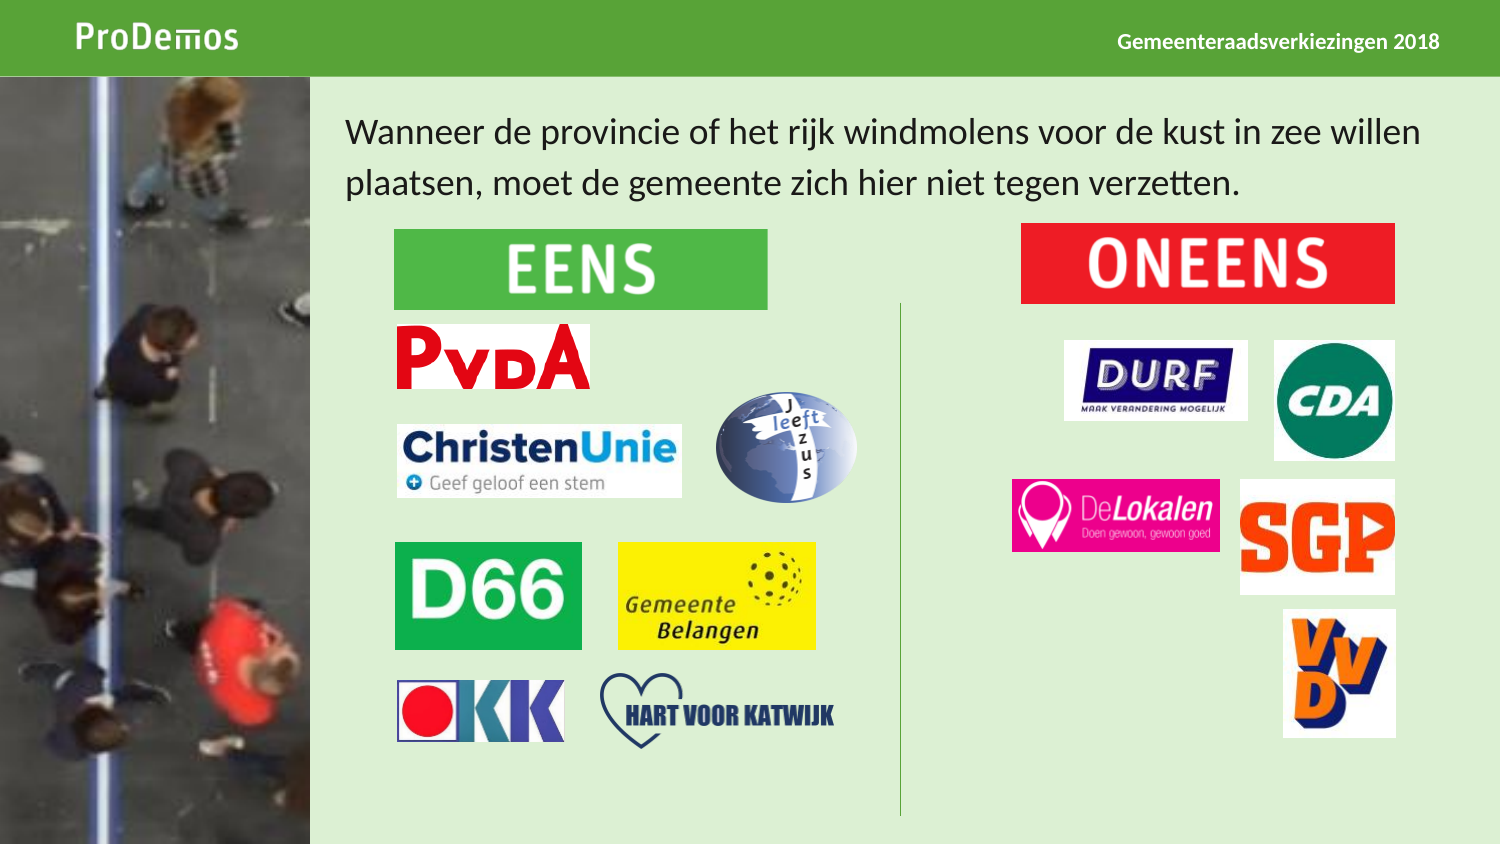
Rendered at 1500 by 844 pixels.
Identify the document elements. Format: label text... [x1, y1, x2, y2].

picture [1012, 479, 1220, 552]
picture [1064, 340, 1248, 421]
list Wanneer de provincie of het rijk windmolens voor de kust in zee willen plaatsen, moet de gemeente zich hier niet tegen verzetten. [345, 94, 1441, 816]
picture [397, 680, 566, 742]
picture [1021, 223, 1395, 304]
picture [395, 542, 582, 650]
picture [0, 5, 310, 844]
picture [397, 324, 590, 389]
picture [1240, 479, 1395, 595]
picture [618, 542, 816, 650]
picture [1283, 609, 1396, 738]
picture [1274, 340, 1395, 461]
picture [600, 673, 834, 749]
footer Gemeenteraadsverkiezingen 2018 [384, 29, 1441, 80]
picture [397, 424, 682, 498]
picture [394, 229, 768, 310]
picture [716, 392, 857, 503]
